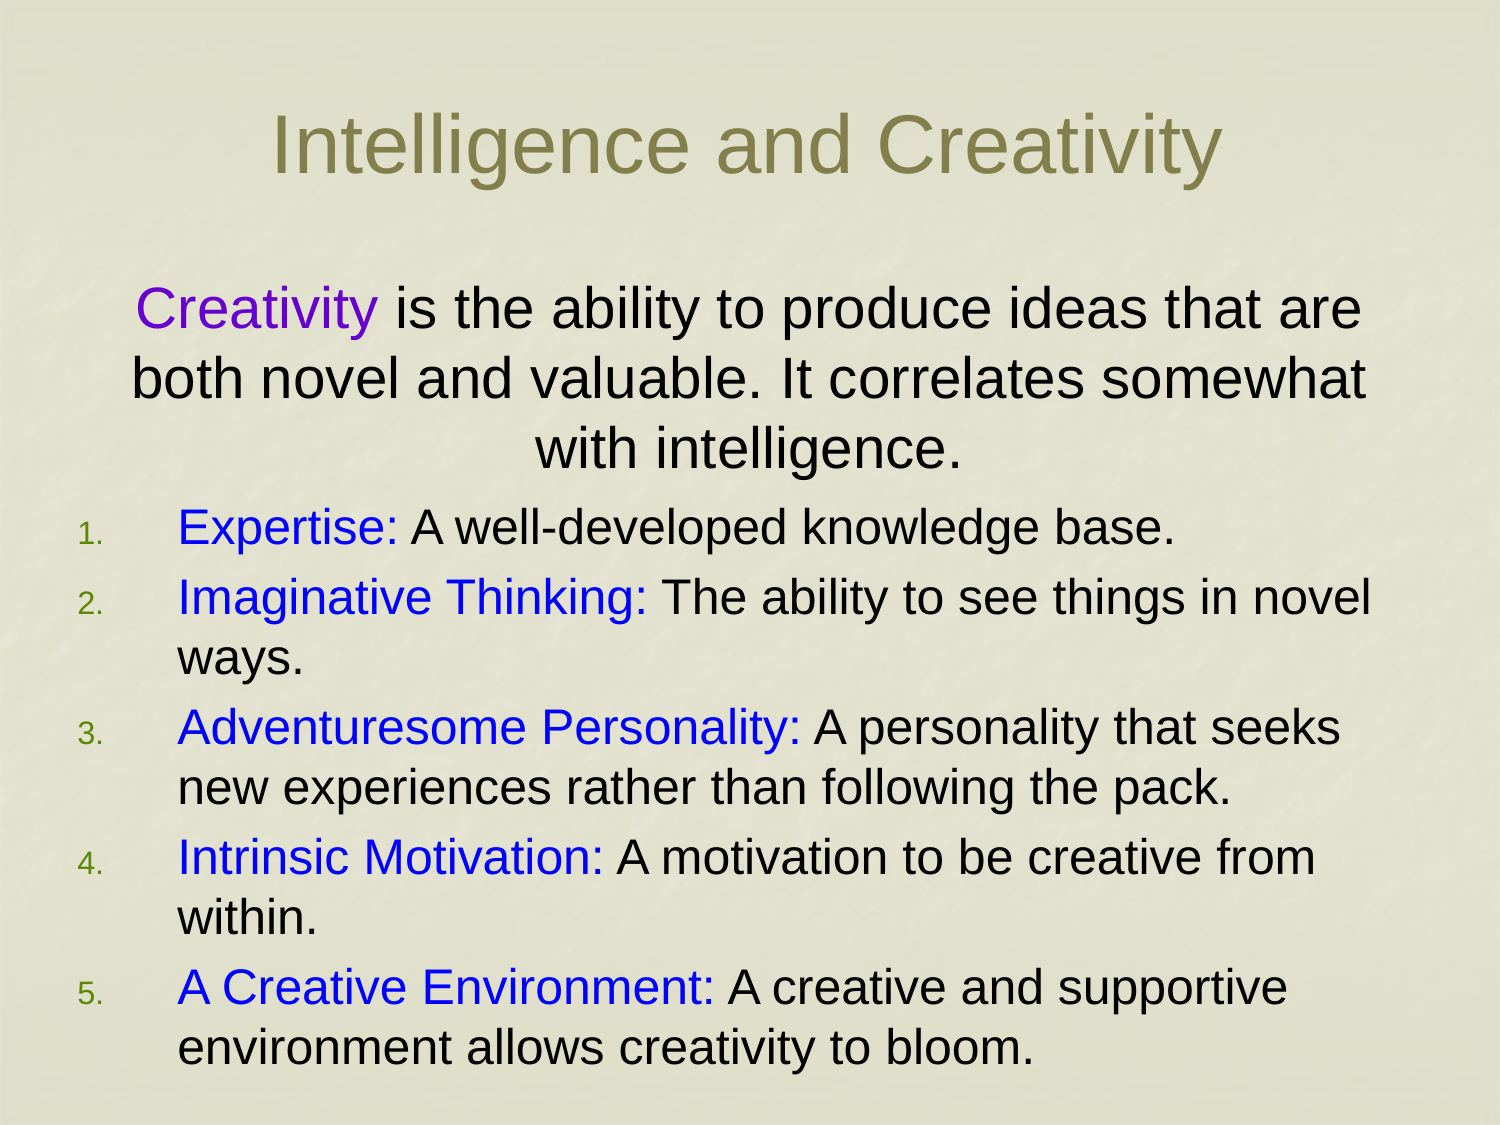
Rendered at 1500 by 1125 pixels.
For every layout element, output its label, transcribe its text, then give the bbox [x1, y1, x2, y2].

title Intelligence and Creativity [109, 46, 1386, 235]
text_box Expertise: A well-developed knowledge base. Imaginative Thinking: The ability to see things in novel ways. Adventuresome Personality: A personality that seeks new experiences rather than following the pack. Intrinsic Motivation: A motivation to be creative from within. A Creative Environment: A creative and supportive environment allows creativity to bloom. [62, 487, 1438, 1088]
text_box Creativity is the ability to produce ideas that are both novel and valuable. It correlates somewhat with intelligence. [62, 262, 1438, 487]
